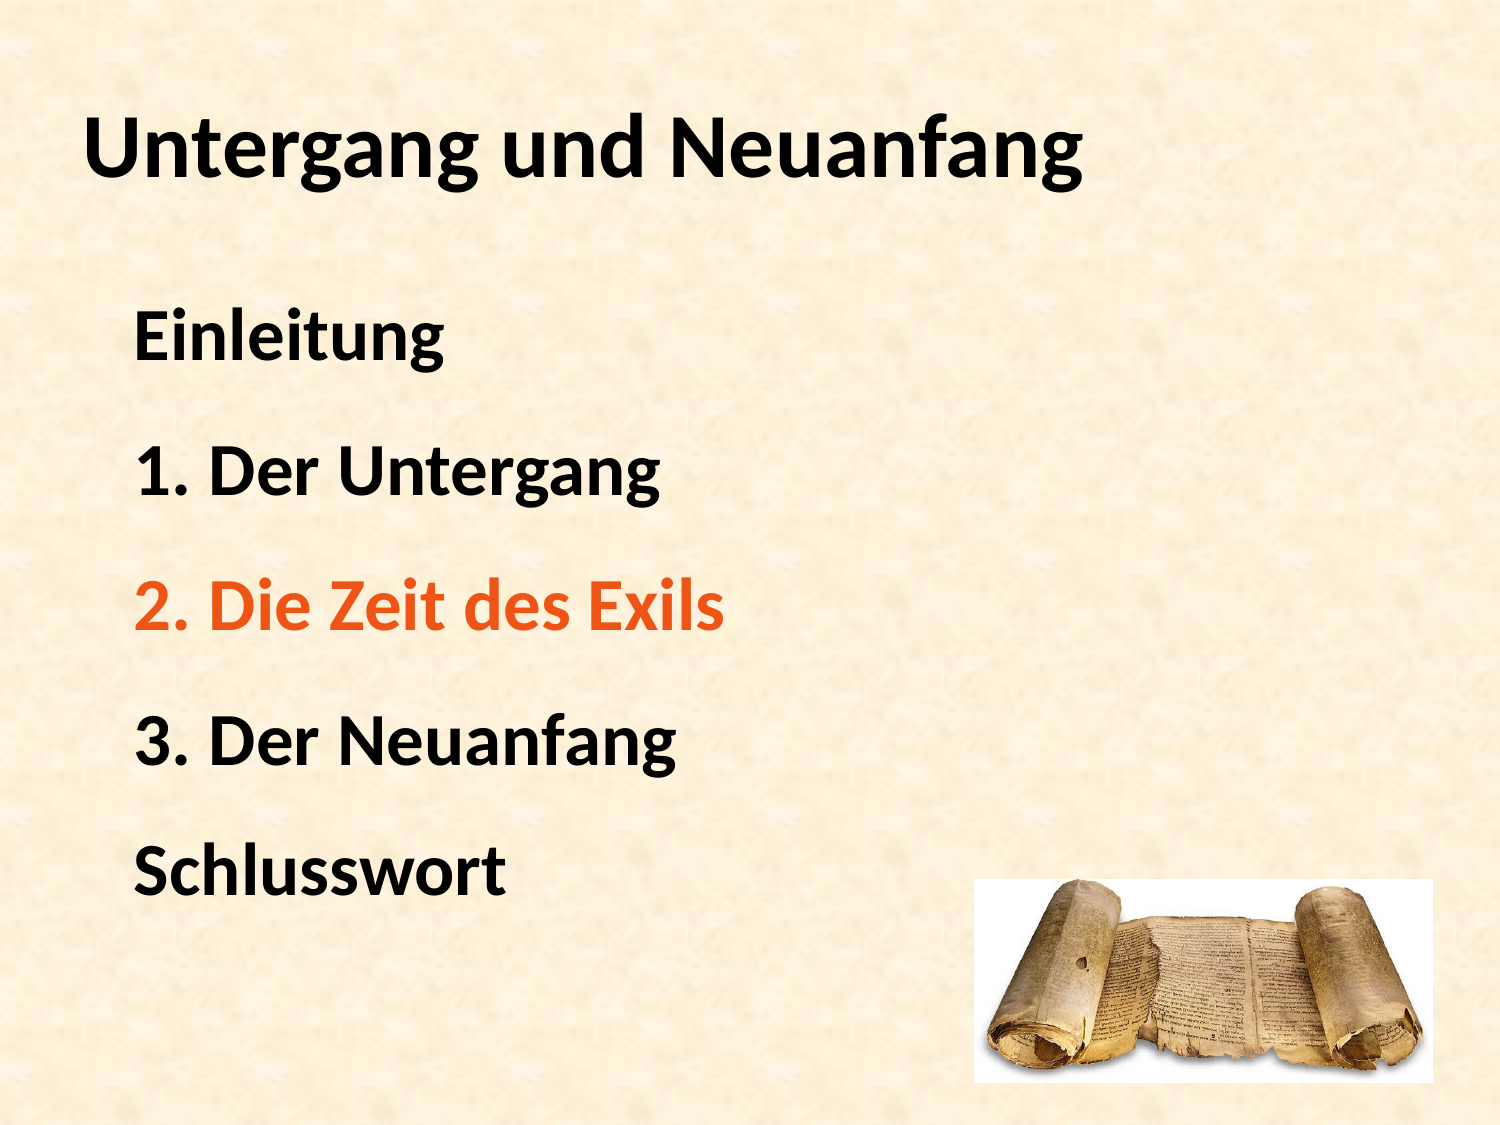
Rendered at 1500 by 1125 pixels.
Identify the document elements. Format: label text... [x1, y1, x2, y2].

picture [0, 0, 1500, 1125]
title Untergang und Neuanfang Einleitung 1. Der Untergang 2. Die Zeit des Exils 3. Der Neuanfang Schlusswort [67, 78, 1427, 1047]
